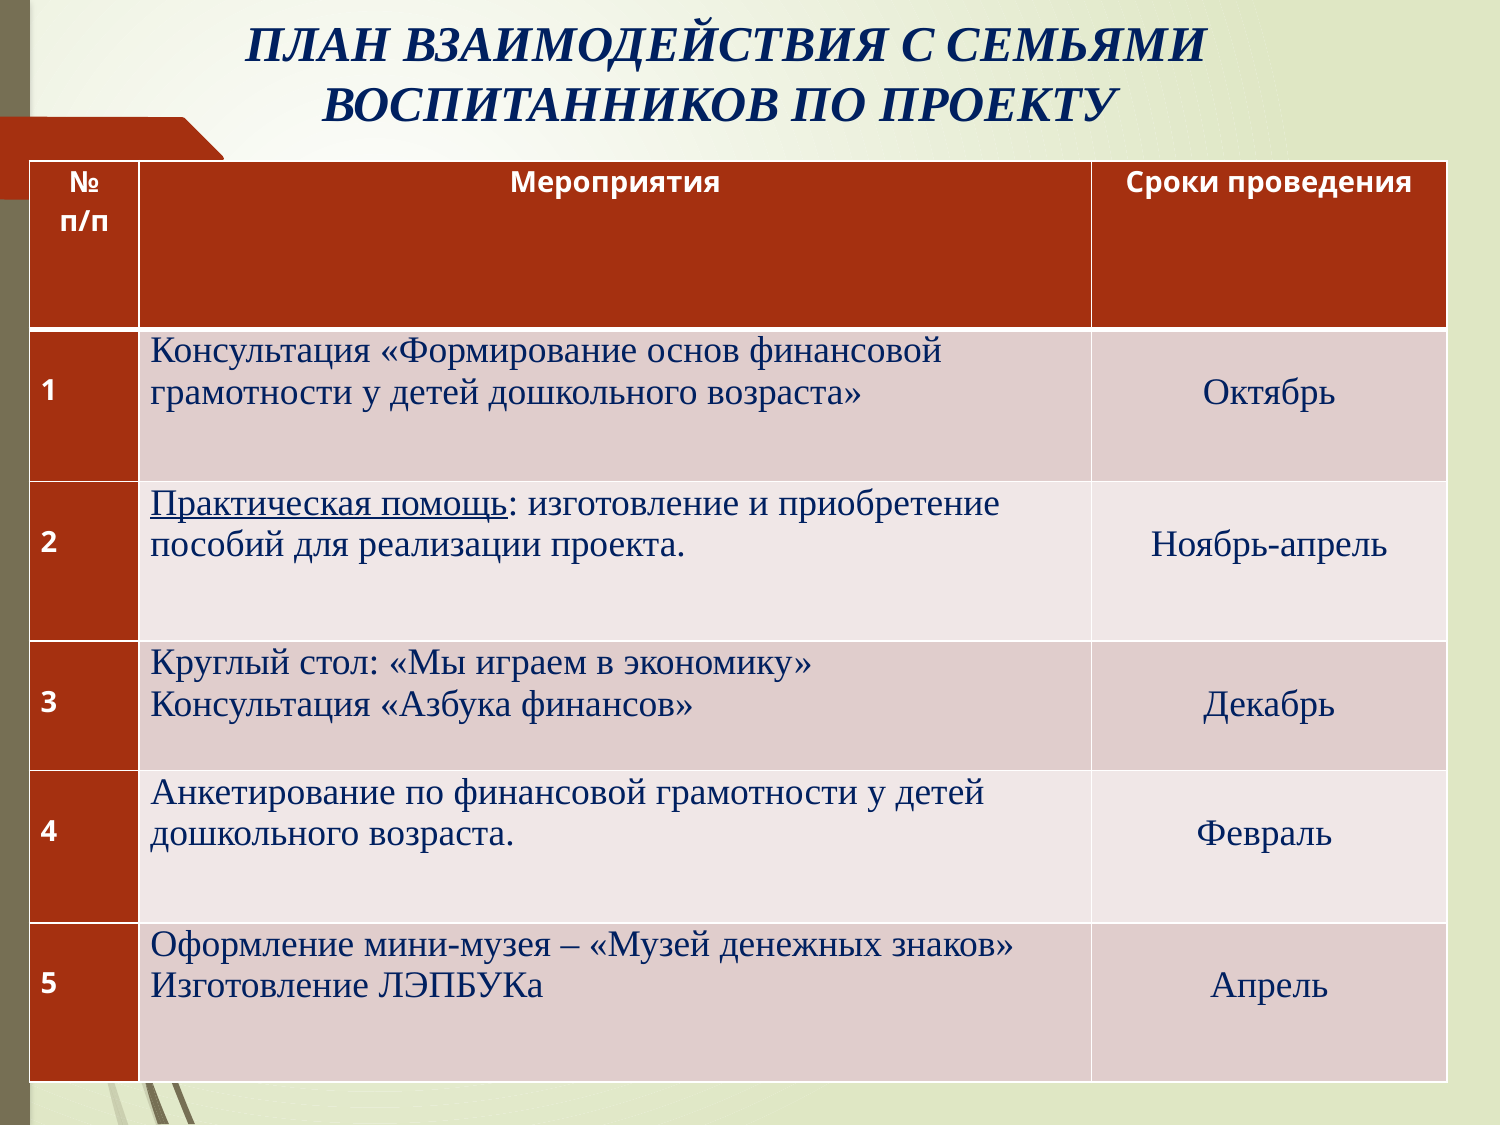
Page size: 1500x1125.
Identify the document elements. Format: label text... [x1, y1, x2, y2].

table_header Сроки проведения [1092, 162, 1446, 327]
table_cell Ноябрь-апрель [1092, 482, 1446, 640]
table_header Мероприятия [140, 162, 1091, 327]
text_box ПЛАН ВЗАИМОДЕЙСТВИЯ С СЕМЬЯМИ ВОСПИТАННИКОВ ПО ПРОЕКТУ [206, 4, 1247, 185]
table_cell 4 [30, 771, 138, 922]
table_cell 2 [30, 482, 138, 640]
table_header № п/п [30, 162, 138, 327]
table_cell Круглый стол: «Мы играем в экономику» Консультация «Азбука финансов» [140, 642, 1091, 770]
table_cell 5 [30, 924, 138, 1081]
table_cell Апрель [1092, 924, 1446, 1081]
table_cell 3 [30, 642, 138, 770]
table_cell Февраль [1092, 771, 1446, 922]
table_cell 1 [30, 332, 138, 481]
table_cell Декабрь [1092, 642, 1446, 770]
table_cell Октябрь [1092, 332, 1446, 481]
table_cell Анкетирование по финансовой грамотности у детей дошкольного возраста. [140, 771, 1091, 922]
table_cell Практическая помощь: изготовление и приобретение пособий для реализации проекта. [140, 482, 1091, 640]
table_cell Консультация «Формирование основ финансовой грамотности у детей дошкольного возраста» [140, 332, 1091, 481]
table_cell Оформление мини-музея – «Музей денежных знаков» Изготовление ЛЭПБУКа [140, 924, 1091, 1081]
